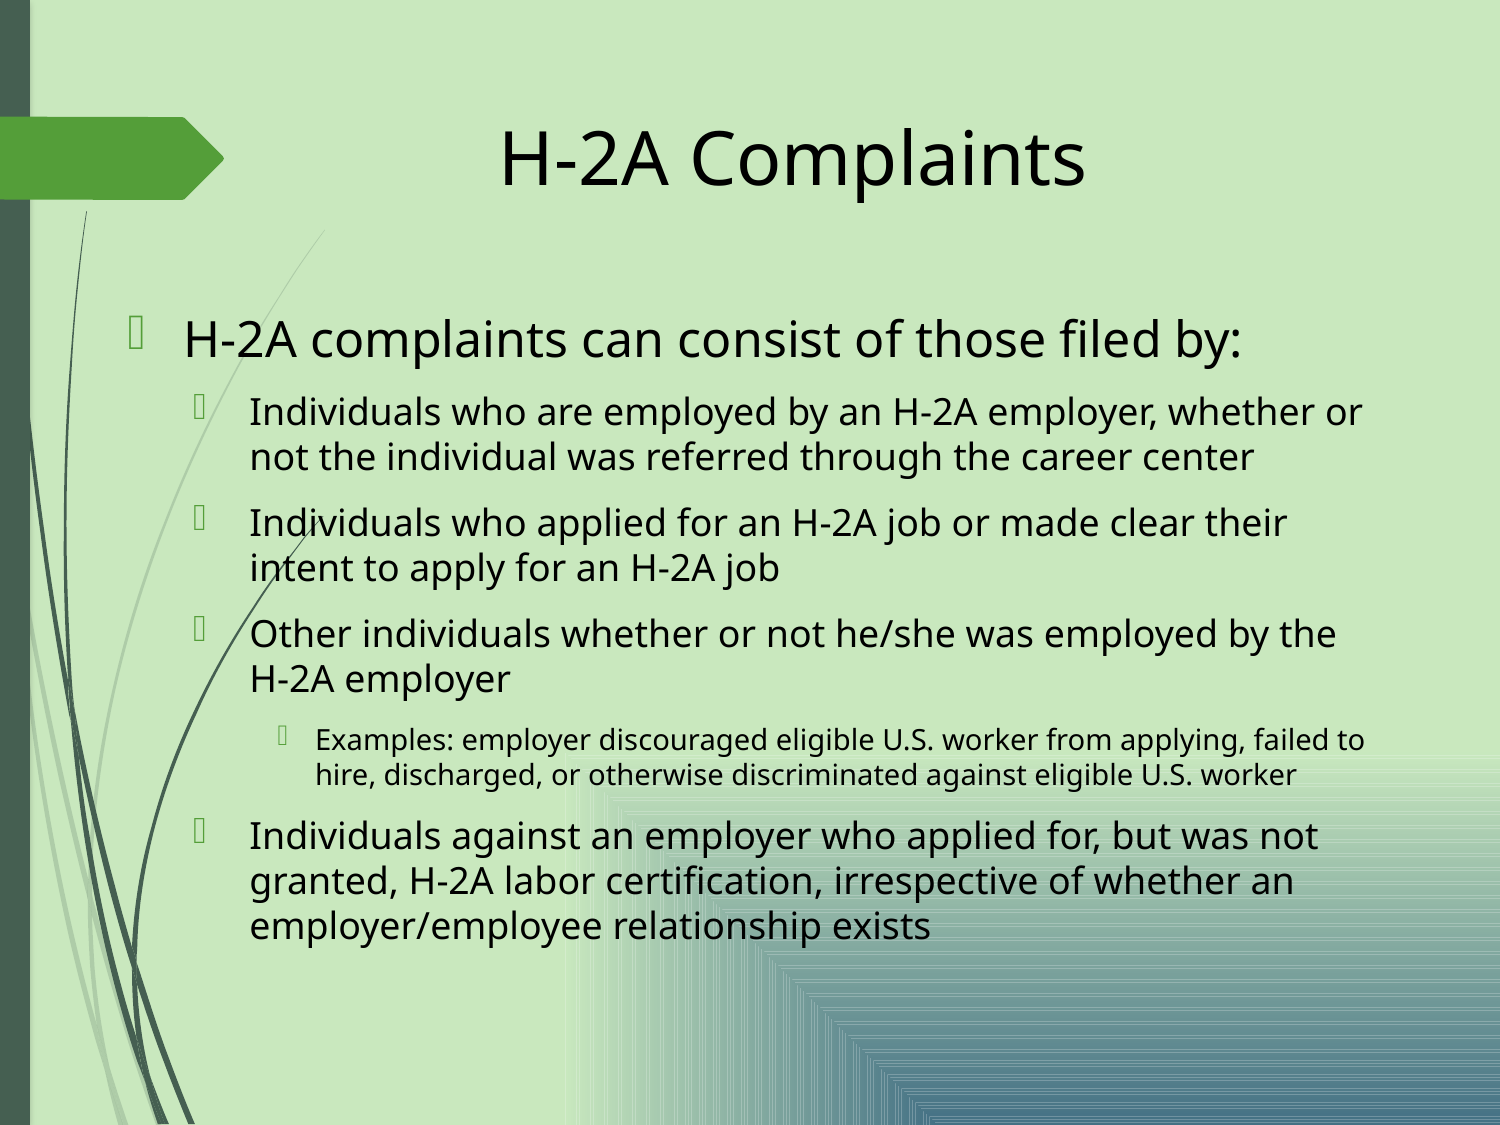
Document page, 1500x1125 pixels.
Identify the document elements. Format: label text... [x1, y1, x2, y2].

list H-2A complaints can consist of those filed by: Individuals who are employed by an H-2A employer, whether or not the individual was referred through the career center Individuals who applied for an H-2A job or made clear their intent to apply for an H-2A job Other individuals whether or not he/she was employed by the H-2A employer Examples: employer discouraged eligible U.S. worker from applying, failed to hire, discharged, or otherwise discriminated against eligible U.S. worker Individuals against an employer who applied for, but was not granted, H-2A labor certification, irrespective of whether an employer/employee relationship exists [112, 299, 1400, 1088]
title H-2A Complaints [187, 102, 1400, 225]
